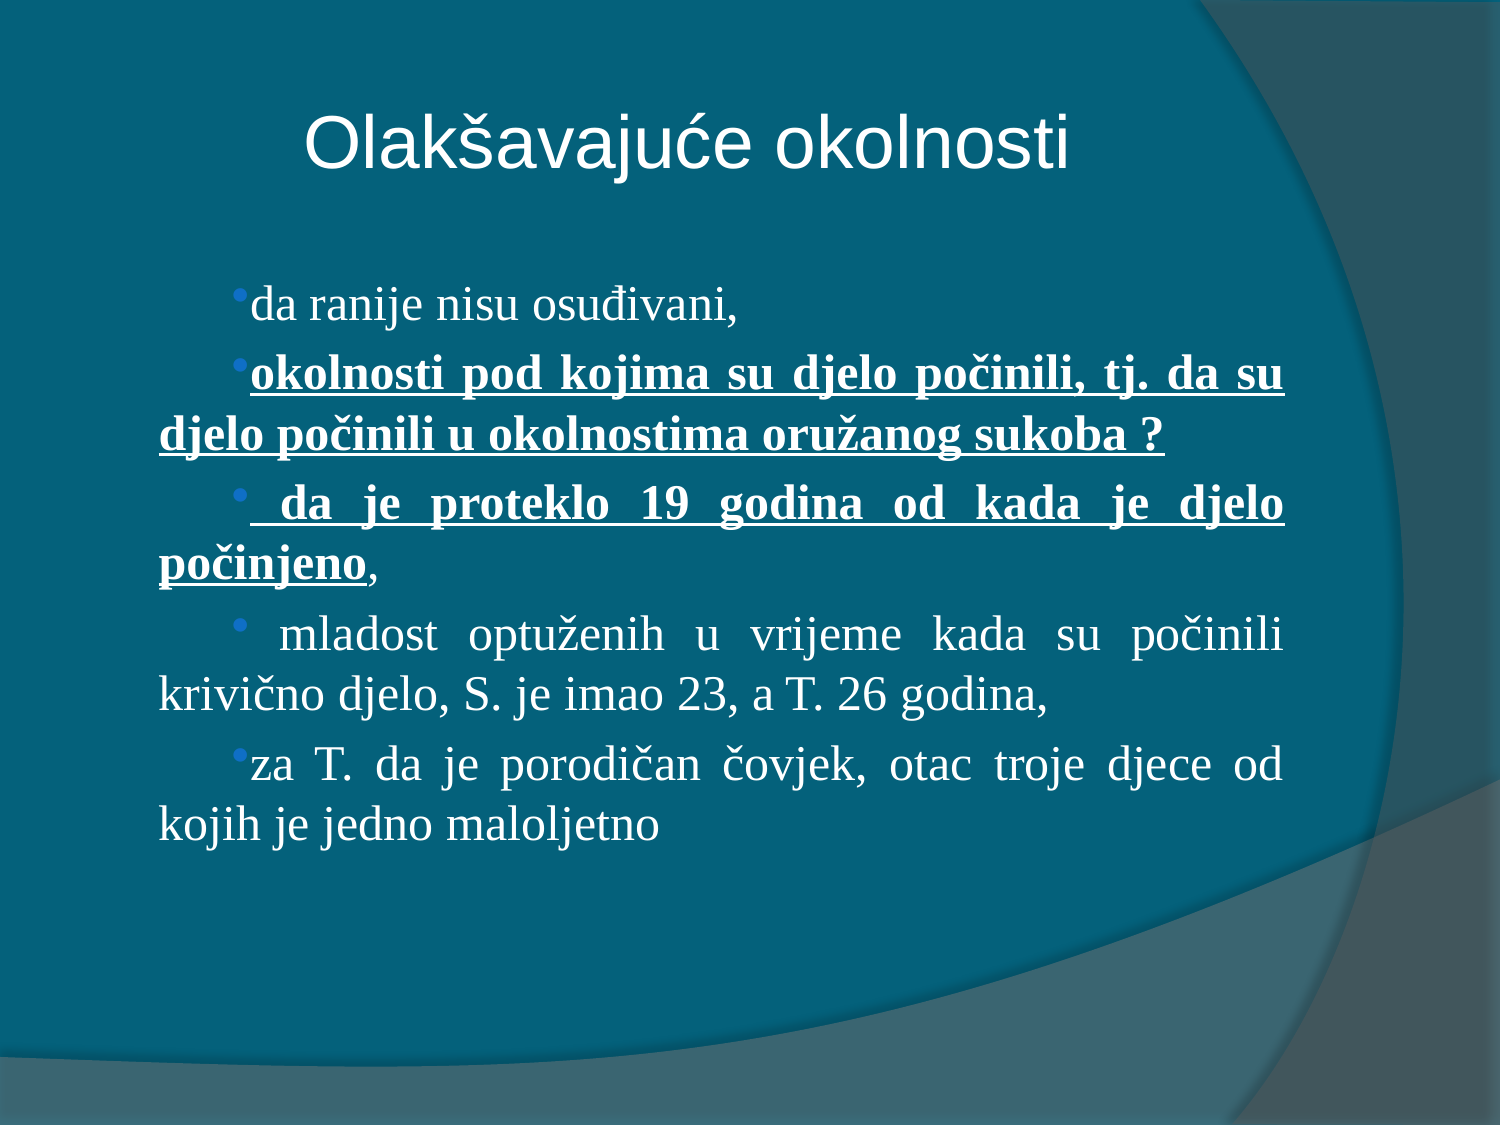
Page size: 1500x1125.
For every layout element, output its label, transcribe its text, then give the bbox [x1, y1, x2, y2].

title Olakšavajuće okolnosti [75, 45, 1300, 233]
list da ranije nisu osuđivani, okolnosti pod kojima su djelo počinili, tj. da su djelo počinili u okolnostima oružanog sukoba ? da je proteklo 19 godina od kada je djelo počinjeno, mladost optuženih u vrijeme kada su počinili krivično djelo, S. je imao 23, a T. 26 godina, za T. da je porodičan čovjek, otac troje djece od kojih je jedno maloljetno [75, 262, 1300, 1005]
